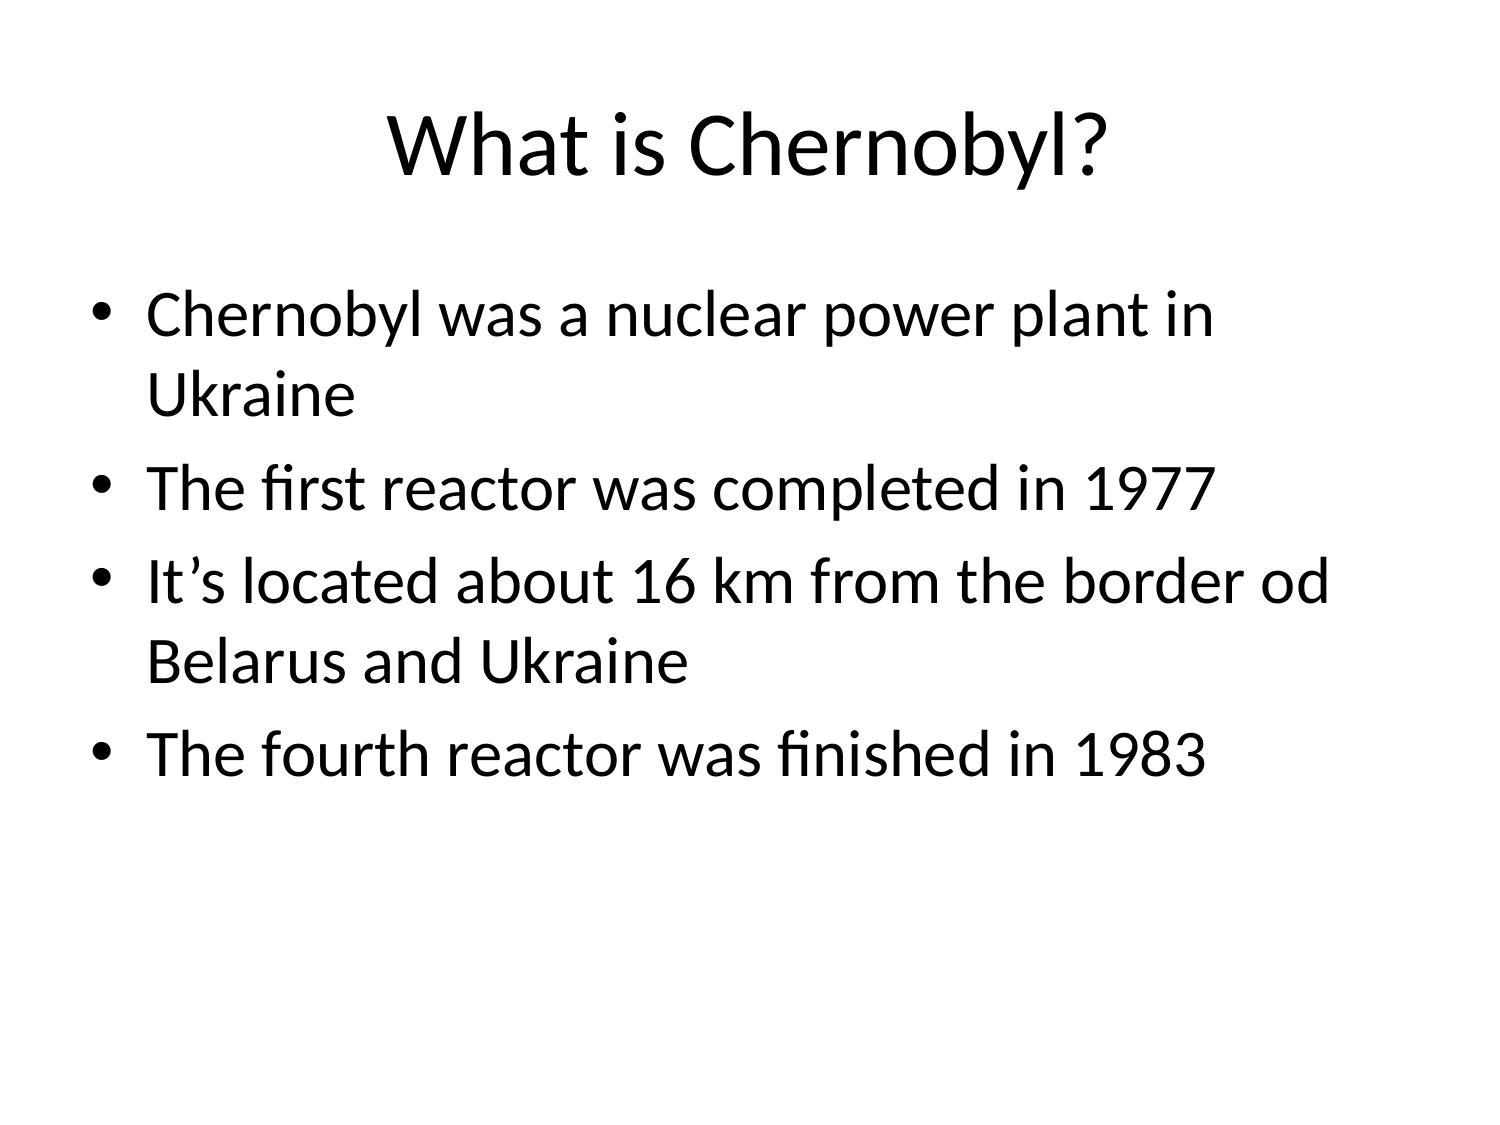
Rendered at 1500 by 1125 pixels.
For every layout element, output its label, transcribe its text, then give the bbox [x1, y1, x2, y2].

list Chernobyl was a nuclear power plant in Ukraine The first reactor was completed in 1977 It’s located about 16 km from the border od Belarus and Ukraine The fourth reactor was finished in 1983 [75, 262, 1425, 1005]
title What is Chernobyl? [75, 45, 1425, 233]
